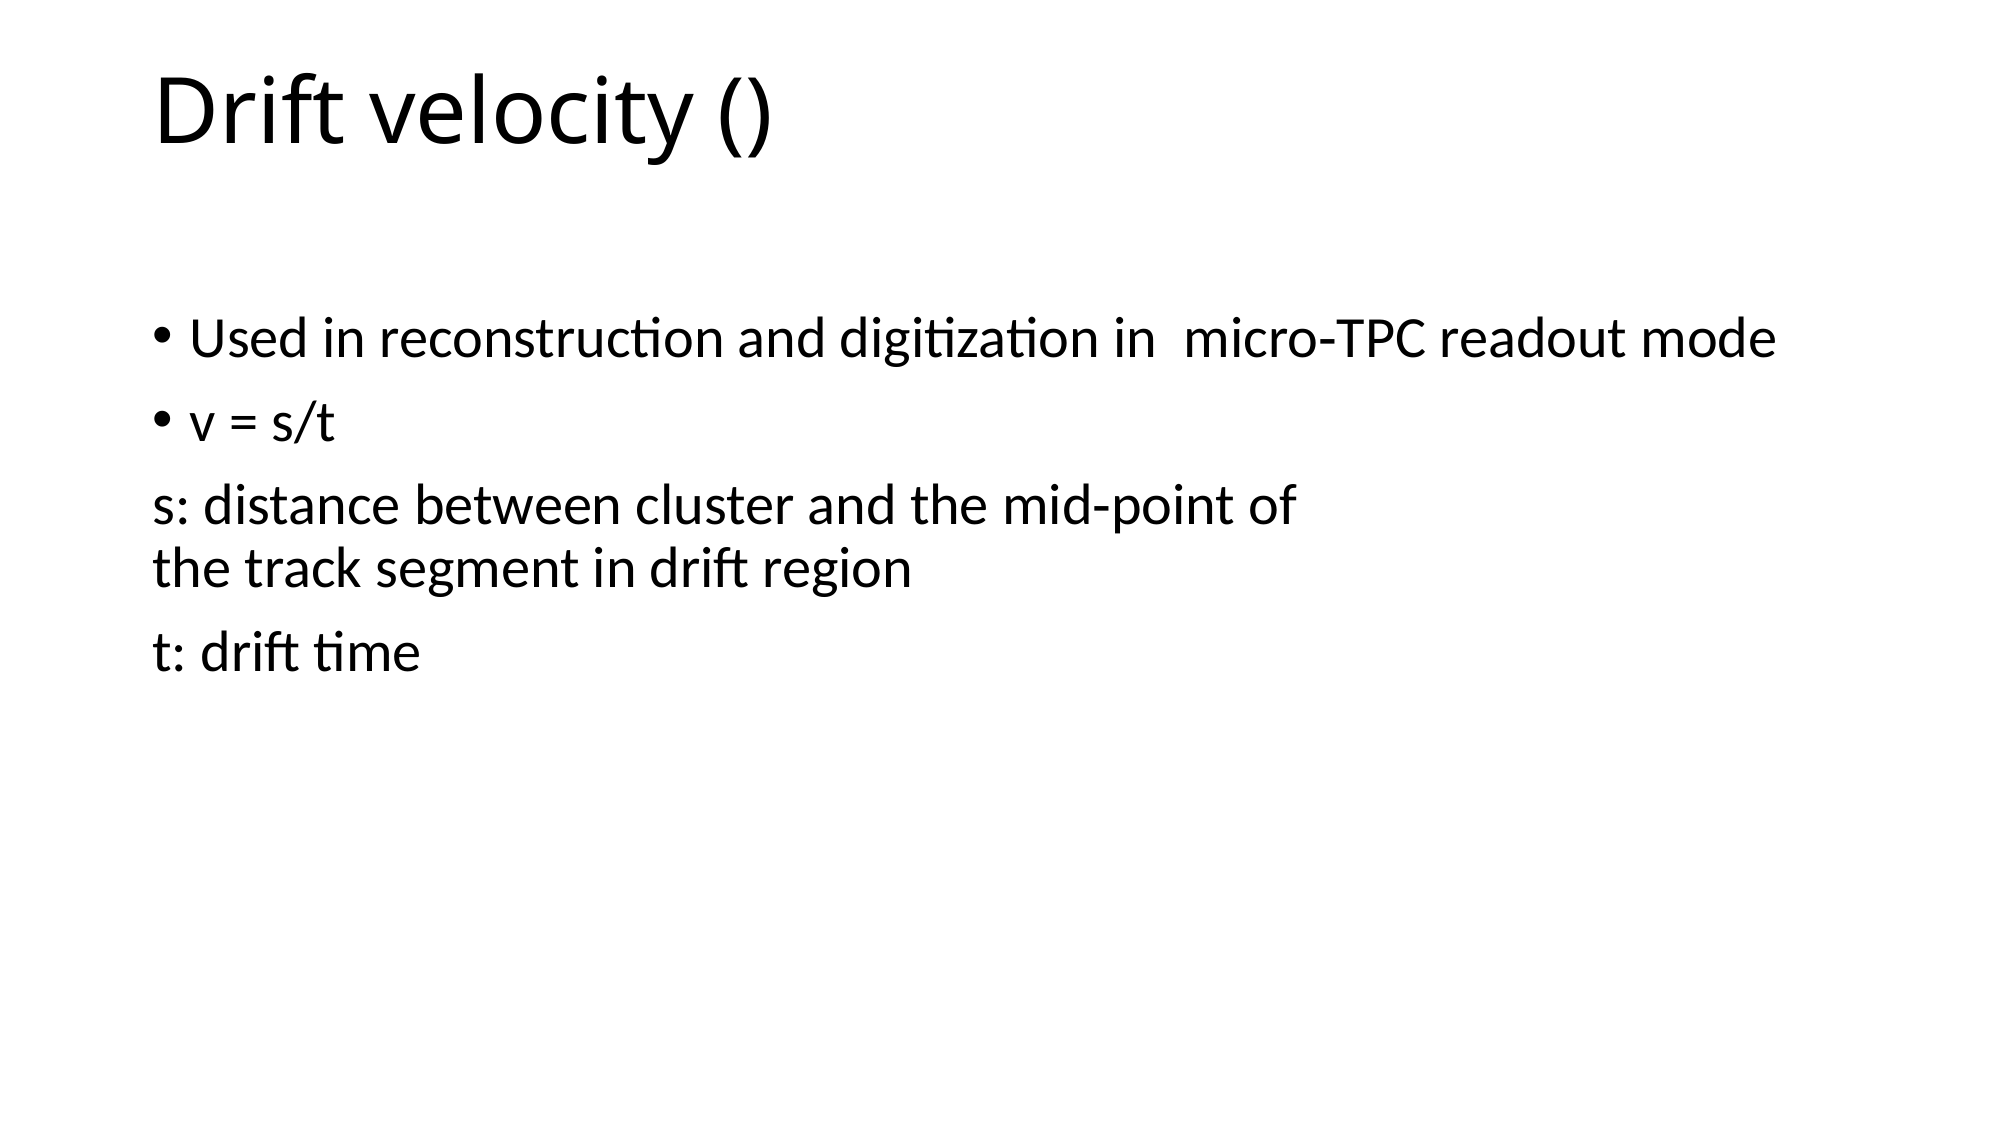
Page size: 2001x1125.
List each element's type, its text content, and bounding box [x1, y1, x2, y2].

list Used in reconstruction and digitization in micro‐TPC readout mode v = s/t s: distance between cluster and the mid‐point of the track segment in drift region t: drift time [137, 299, 1863, 1014]
